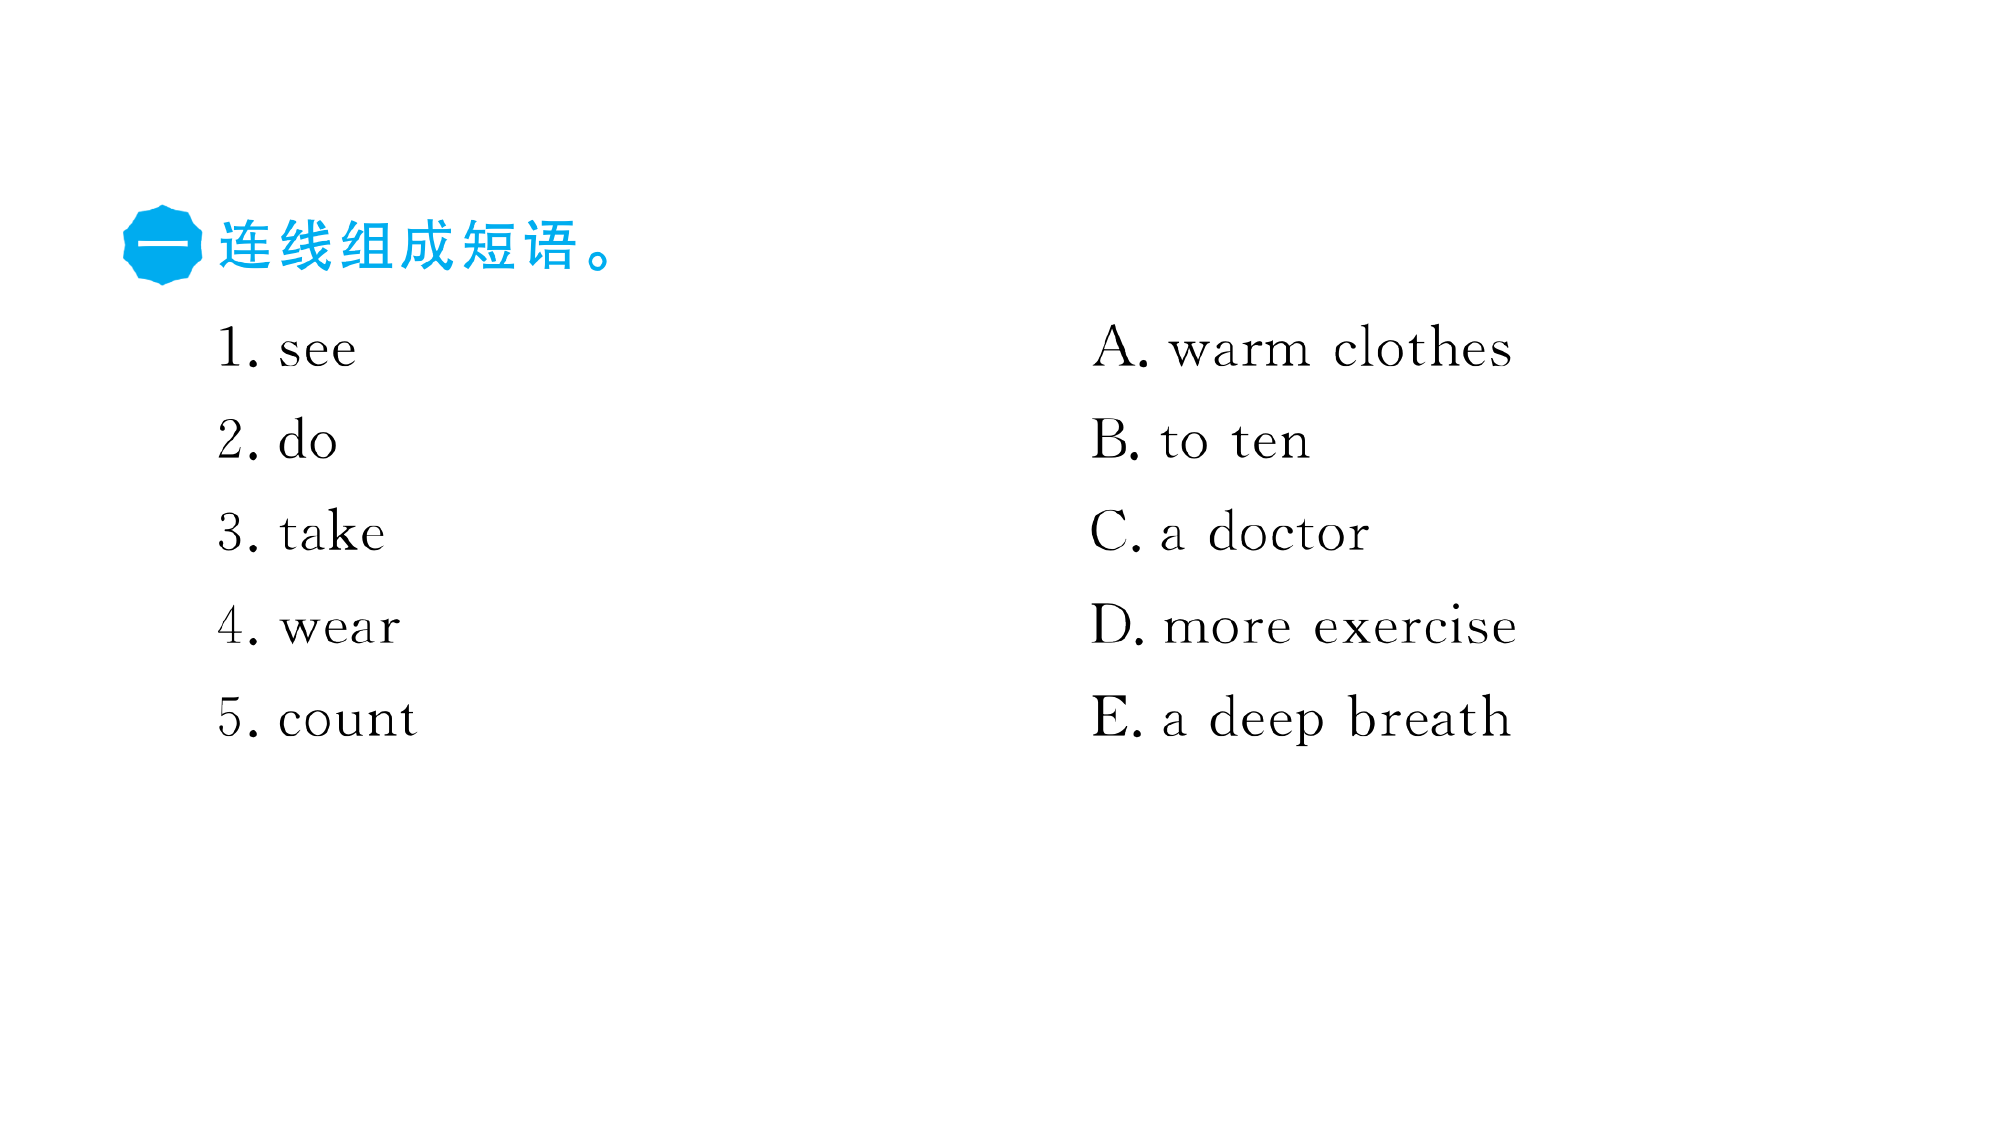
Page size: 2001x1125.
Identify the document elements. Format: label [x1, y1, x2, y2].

picture [118, 177, 1665, 768]
